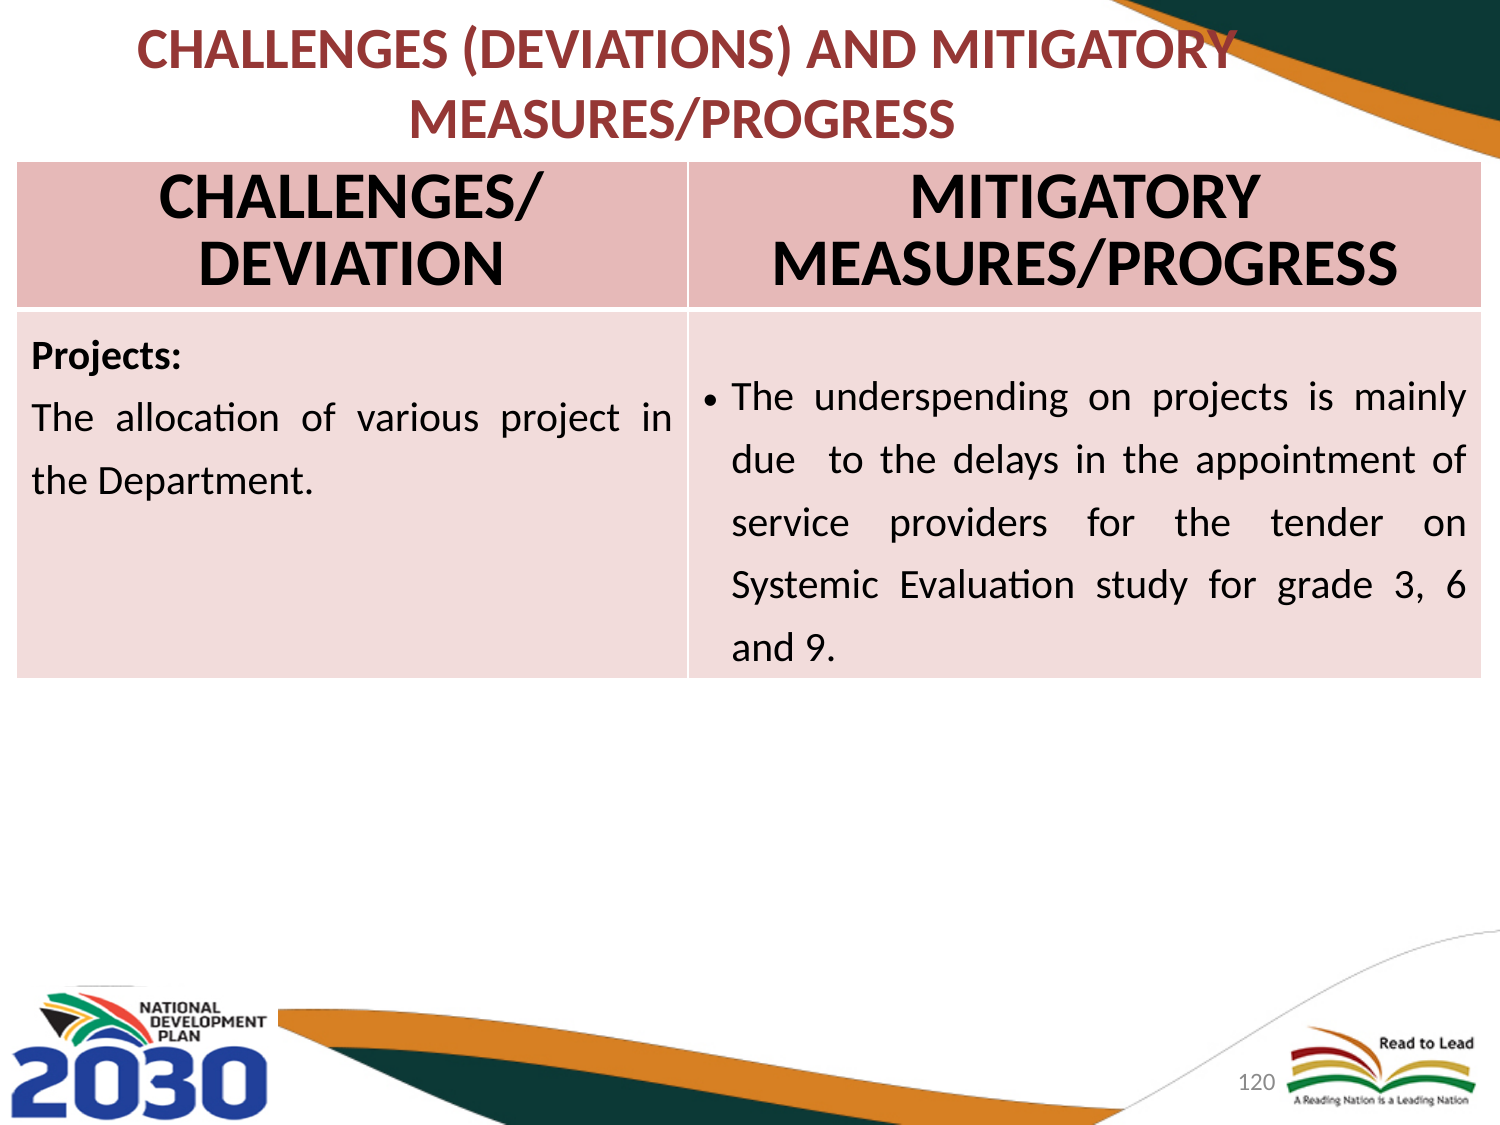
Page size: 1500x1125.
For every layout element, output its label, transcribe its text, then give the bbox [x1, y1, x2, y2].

picture [0, 0, 1500, 1125]
title CHALLENGES (DEVIATIONS) AND MITIGATORY MEASURES/PROGRESS [0, 0, 1365, 161]
table_cell The underspending on projects is mainly due to the delays in the appointment of service providers for the tender on Systemic Evaluation study for grade 3, 6 and 9. [689, 312, 1481, 678]
table_header CHALLENGES/DEVIATION [17, 162, 687, 307]
table_cell Projects: The allocation of various project in the Department. [17, 312, 687, 678]
table_header MITIGATORY MEASURES/PROGRESS [689, 162, 1481, 307]
slide_number 120 [1222, 1058, 1425, 1103]
